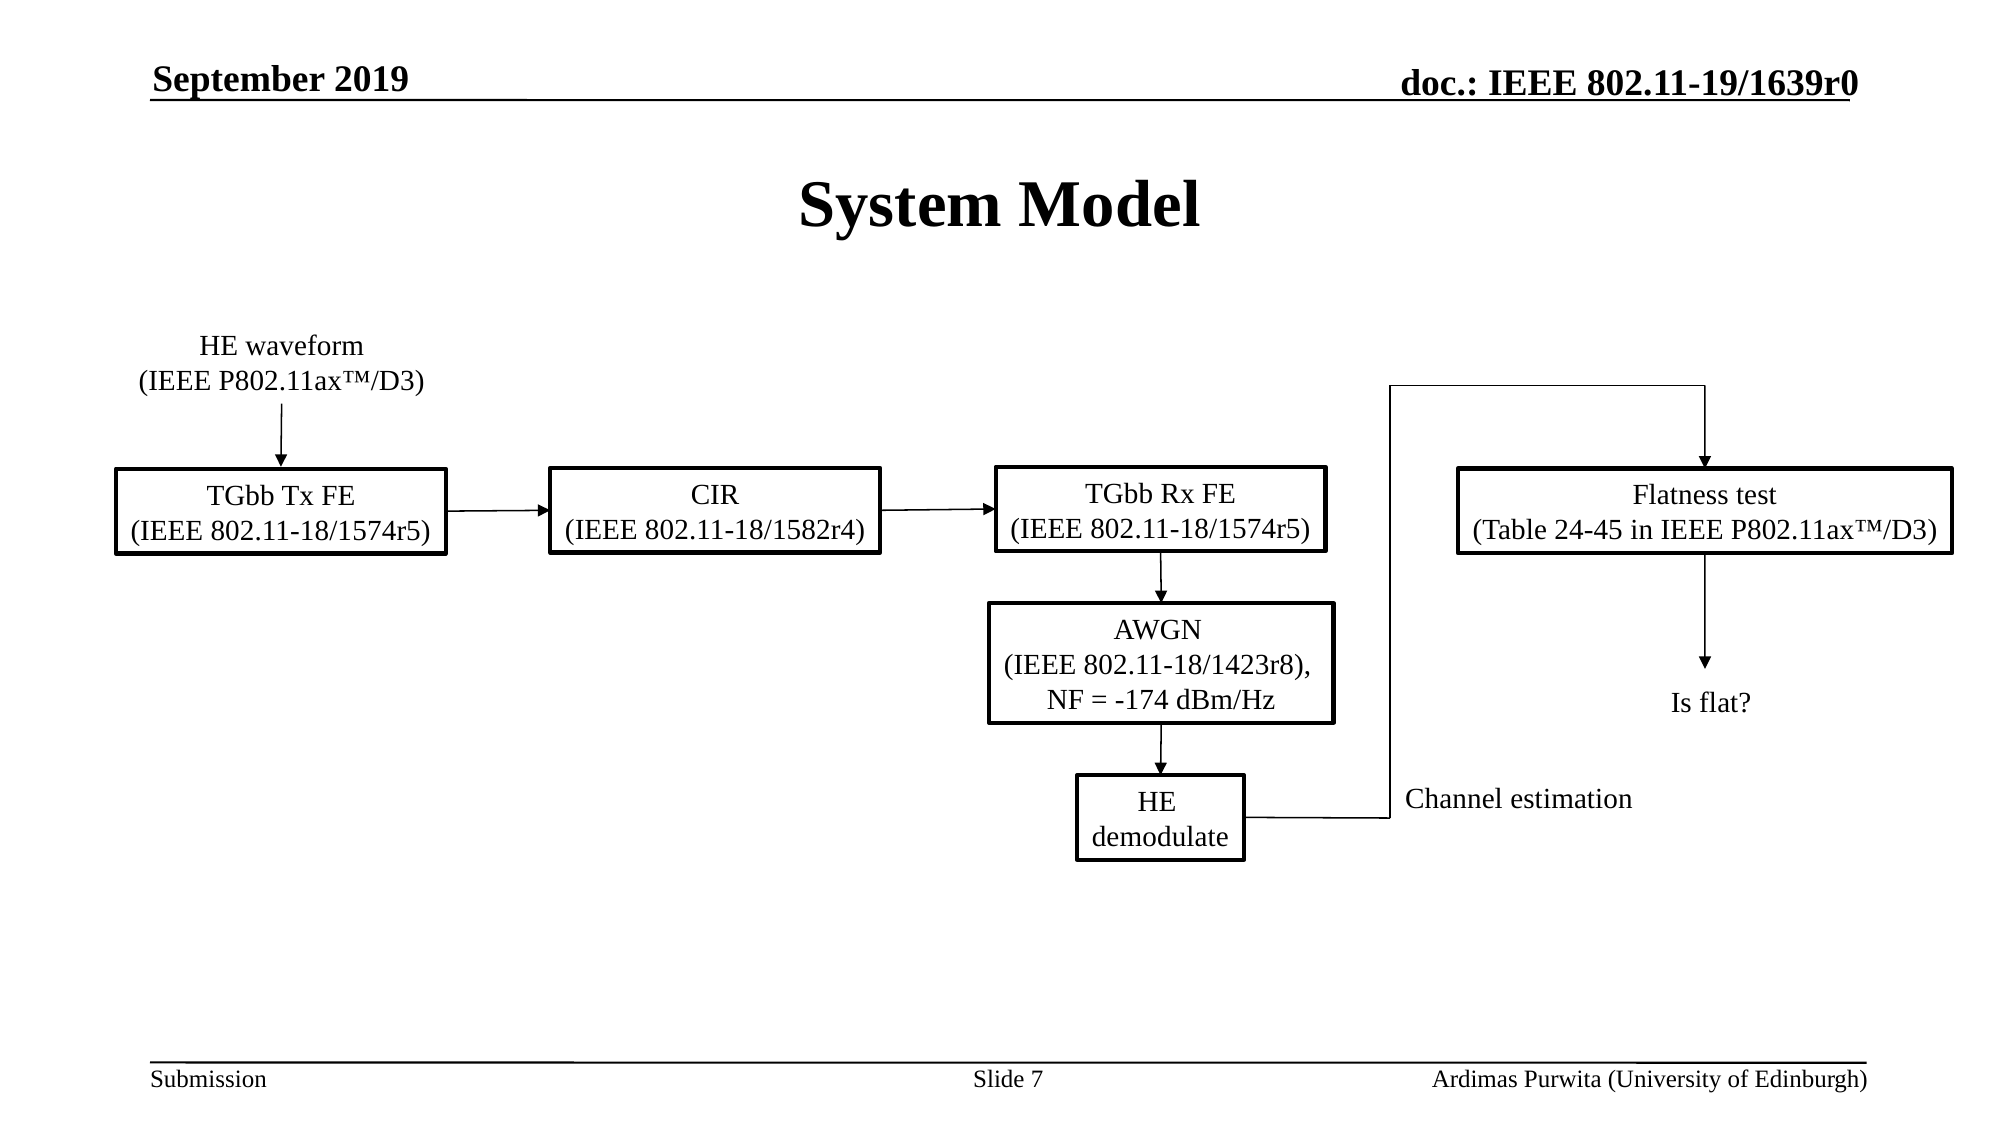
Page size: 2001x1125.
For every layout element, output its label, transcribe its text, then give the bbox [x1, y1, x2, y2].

text_box AWGN (IEEE 802.11-18/1423r8), NF = -174 dBm/Hz [987, 601, 1336, 725]
text_box HE demodulate [1075, 773, 1246, 862]
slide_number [152, 54, 563, 100]
text_box Is flat? [1655, 676, 1767, 726]
text_box Channel estimation [1394, 771, 1648, 822]
text_box HE waveform (IEEE P802.11ax™/D3) [123, 318, 440, 404]
title System Model [149, 112, 1850, 288]
text_box Flatness test (Table 24-45 in IEEE P802.11ax™/D3) [1456, 466, 1954, 555]
text_box TGbb Rx FE (IEEE 802.11-18/1574r5) [994, 465, 1328, 553]
text_box TGbb Tx FE (IEEE 802.11-18/1574r5) [114, 467, 448, 556]
slide_number Slide 7 [950, 1061, 1067, 1123]
footer Ardimas Purwita (University of Edinburgh) [1171, 1061, 1869, 1093]
text_box CIR (IEEE 802.11-18/1582r4) [548, 466, 882, 555]
